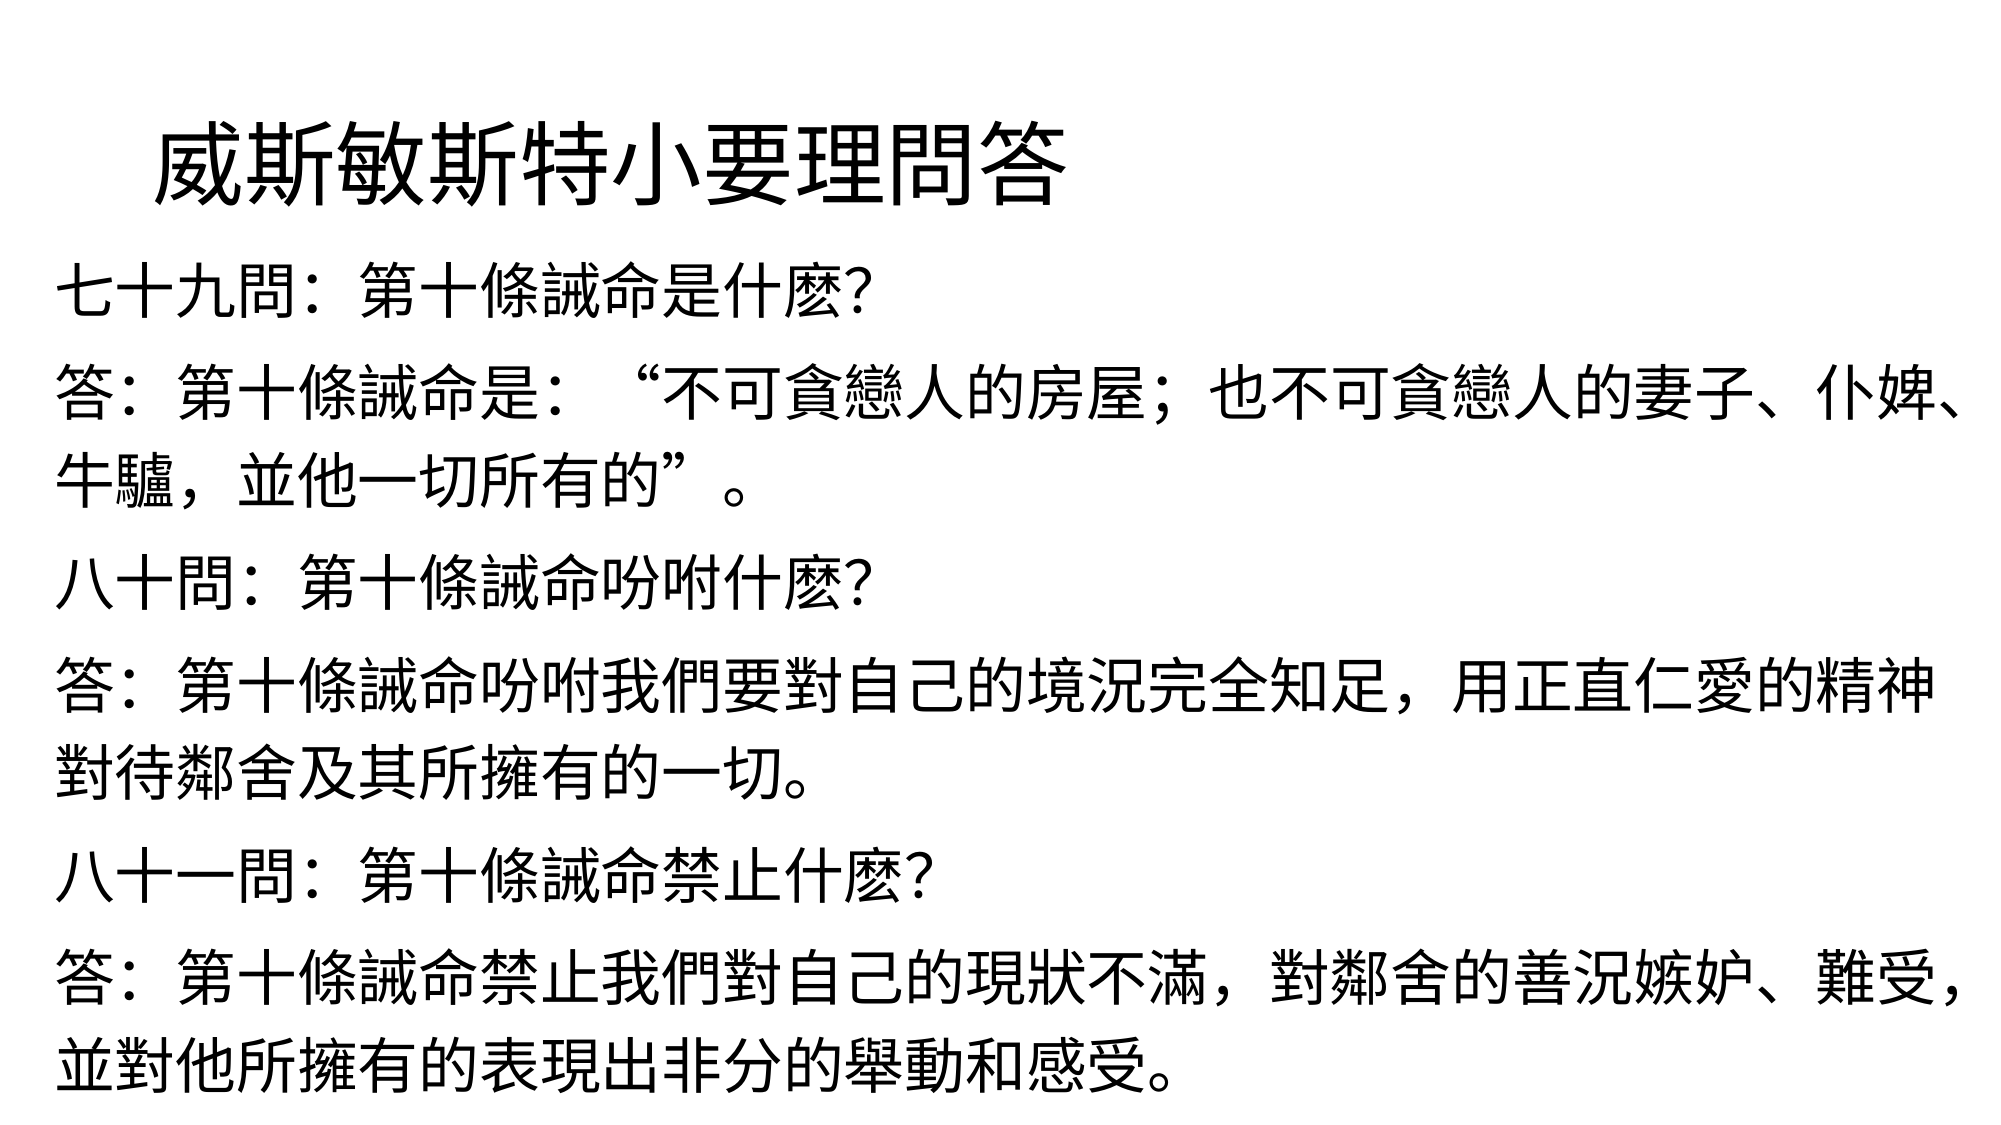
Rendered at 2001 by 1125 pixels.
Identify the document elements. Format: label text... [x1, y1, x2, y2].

list 七十九問：第十條誡命是什麽？ 答：第十條誡命是：“不可貪戀人的房屋；也不可貪戀人的妻子、仆婢、牛驢，並他一切所有的”。 八十問：第十條誡命吩咐什麽？ 答：第十條誡命吩咐我們要對自己的境況完全知足，用正直仁愛的精神對待鄰舍及其所擁有的一切。 八十一問：第十條誡命禁止什麽？ 答：第十條誡命禁止我們對自己的現狀不滿，對鄰舍的善況嫉妒、難受，並對他所擁有的表現出非分的舉動和感受。 [39, 230, 1990, 1108]
title 威斯敏斯特小要理問答 [137, 59, 1863, 230]
